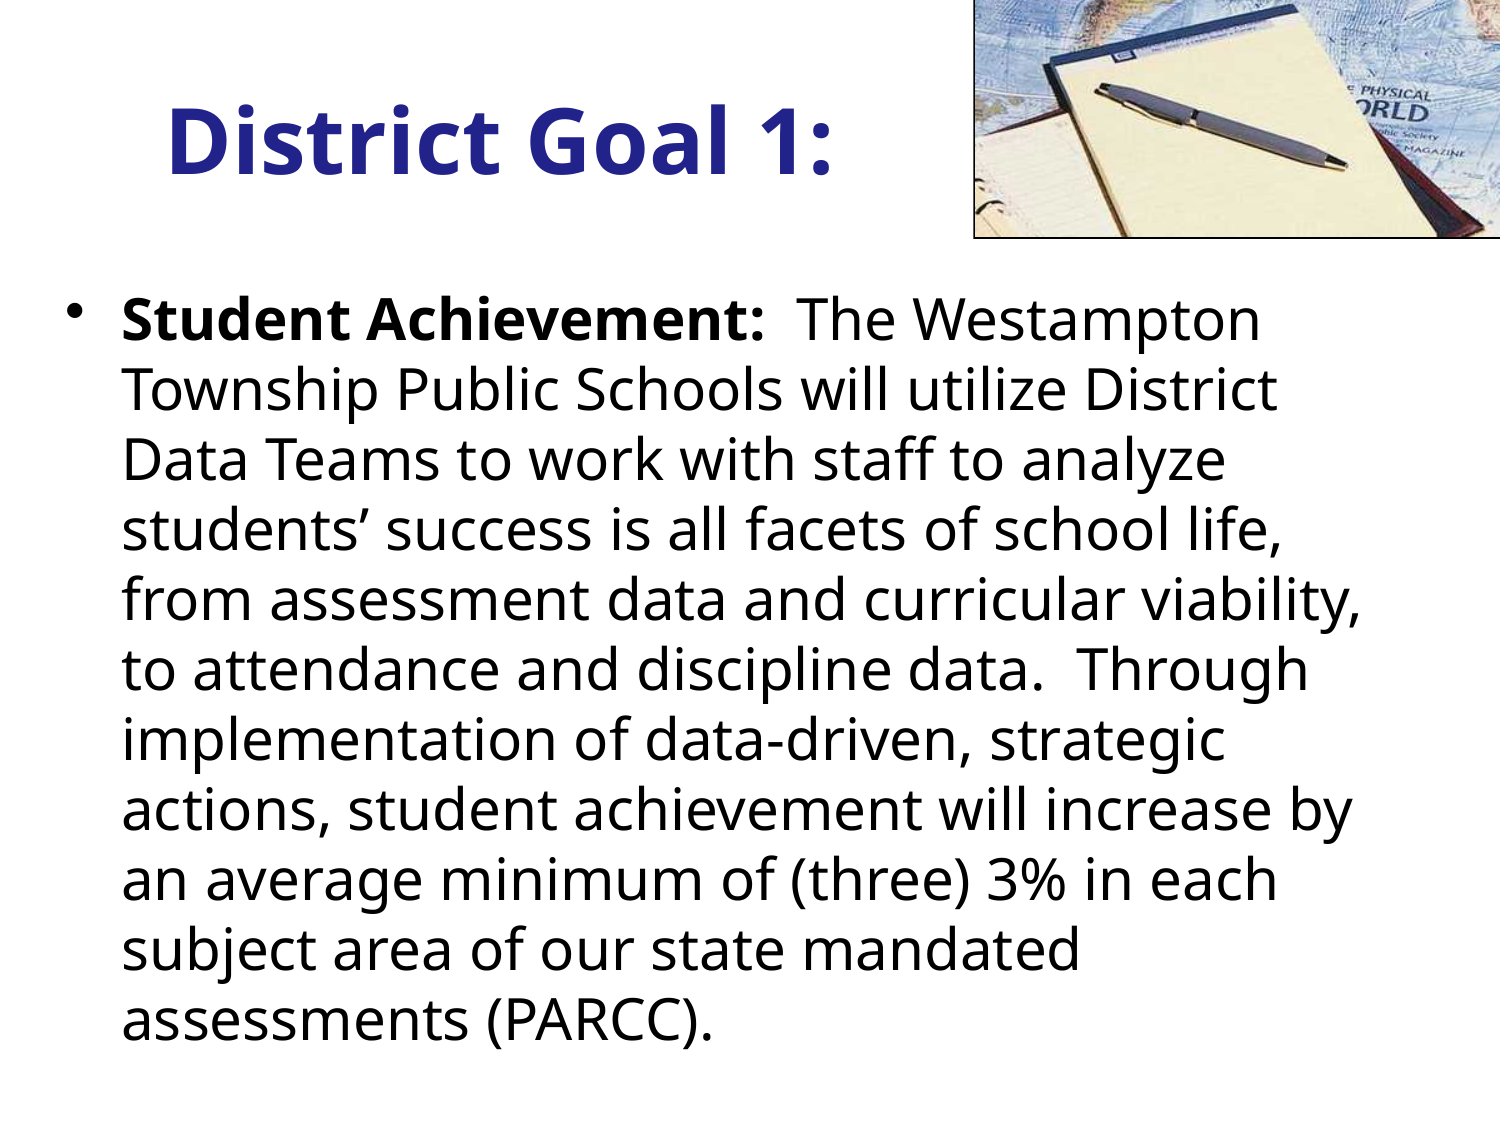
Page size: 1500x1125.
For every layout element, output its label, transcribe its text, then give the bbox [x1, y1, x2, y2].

title District Goal 1: [50, 37, 950, 238]
list Student Achievement: The Westampton Township Public Schools will utilize District Data Teams to work with staff to analyze students’ success is all facets of school life, from assessment data and curricular viability, to attendance and discipline data. Through implementation of data-driven, strategic actions, student achievement will increase by an average minimum of (three) 3% in each subject area of our state mandated assessments (PARCC). [50, 275, 1438, 950]
picture [975, 0, 1500, 237]
